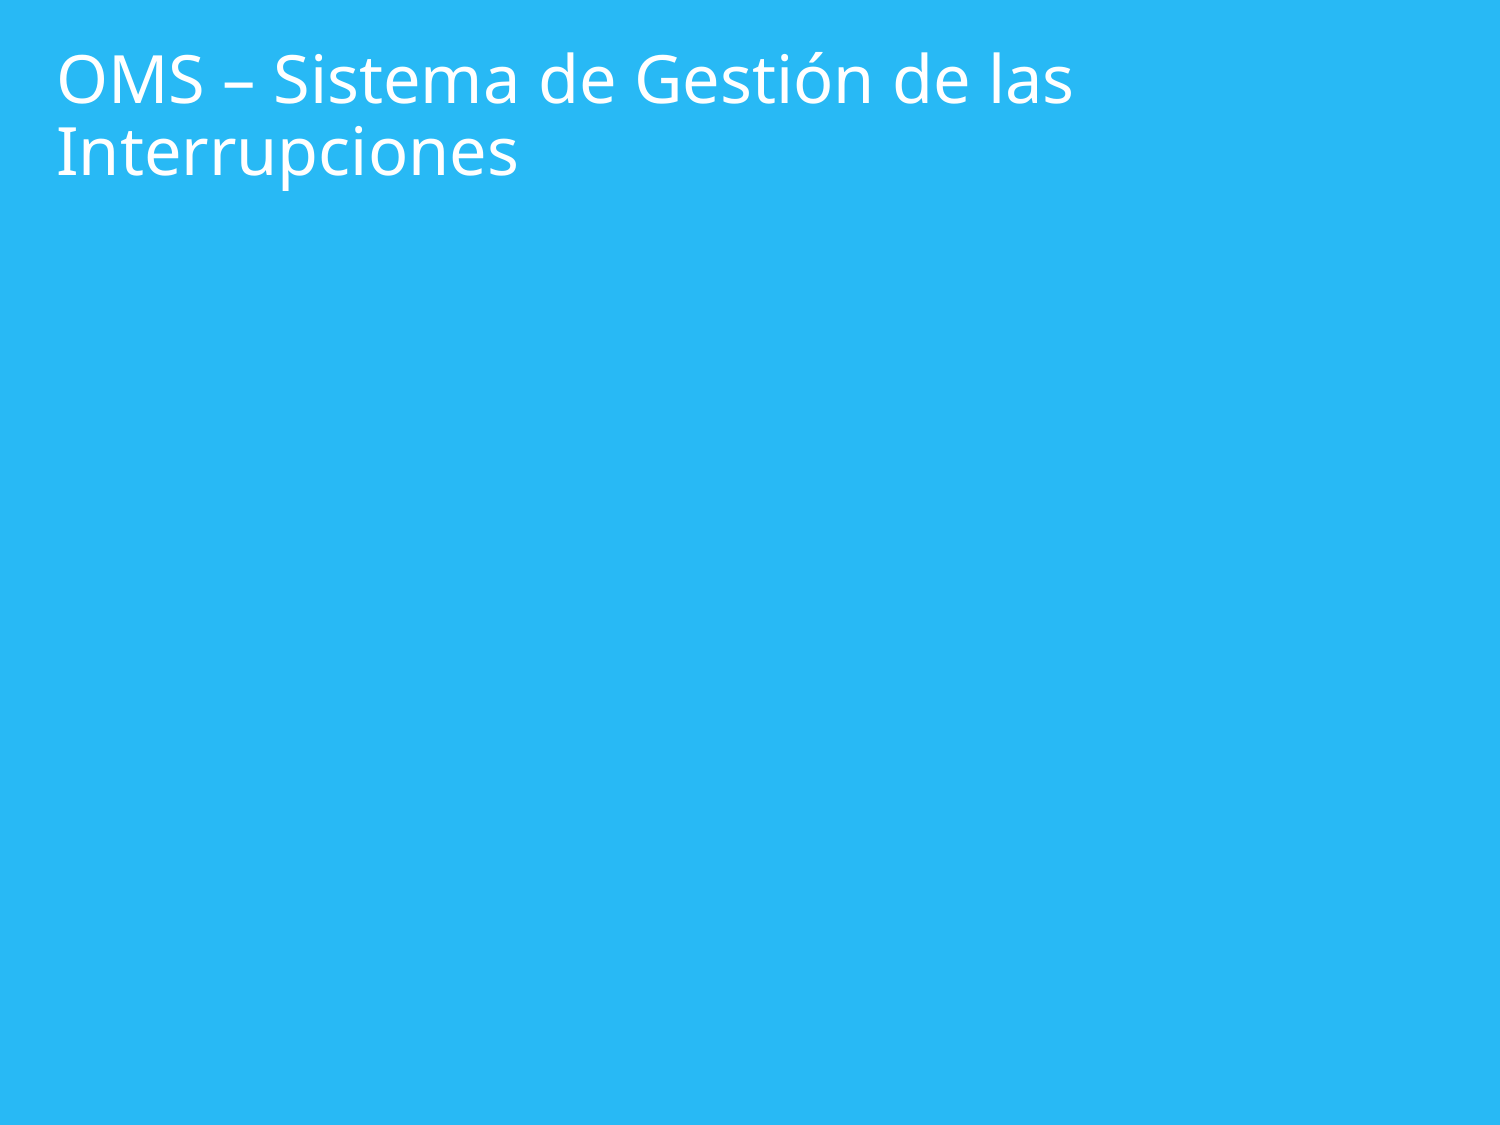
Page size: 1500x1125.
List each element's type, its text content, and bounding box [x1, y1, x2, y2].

title OMS – Sistema de Gestión de las Interrupciones [56, 46, 1444, 210]
